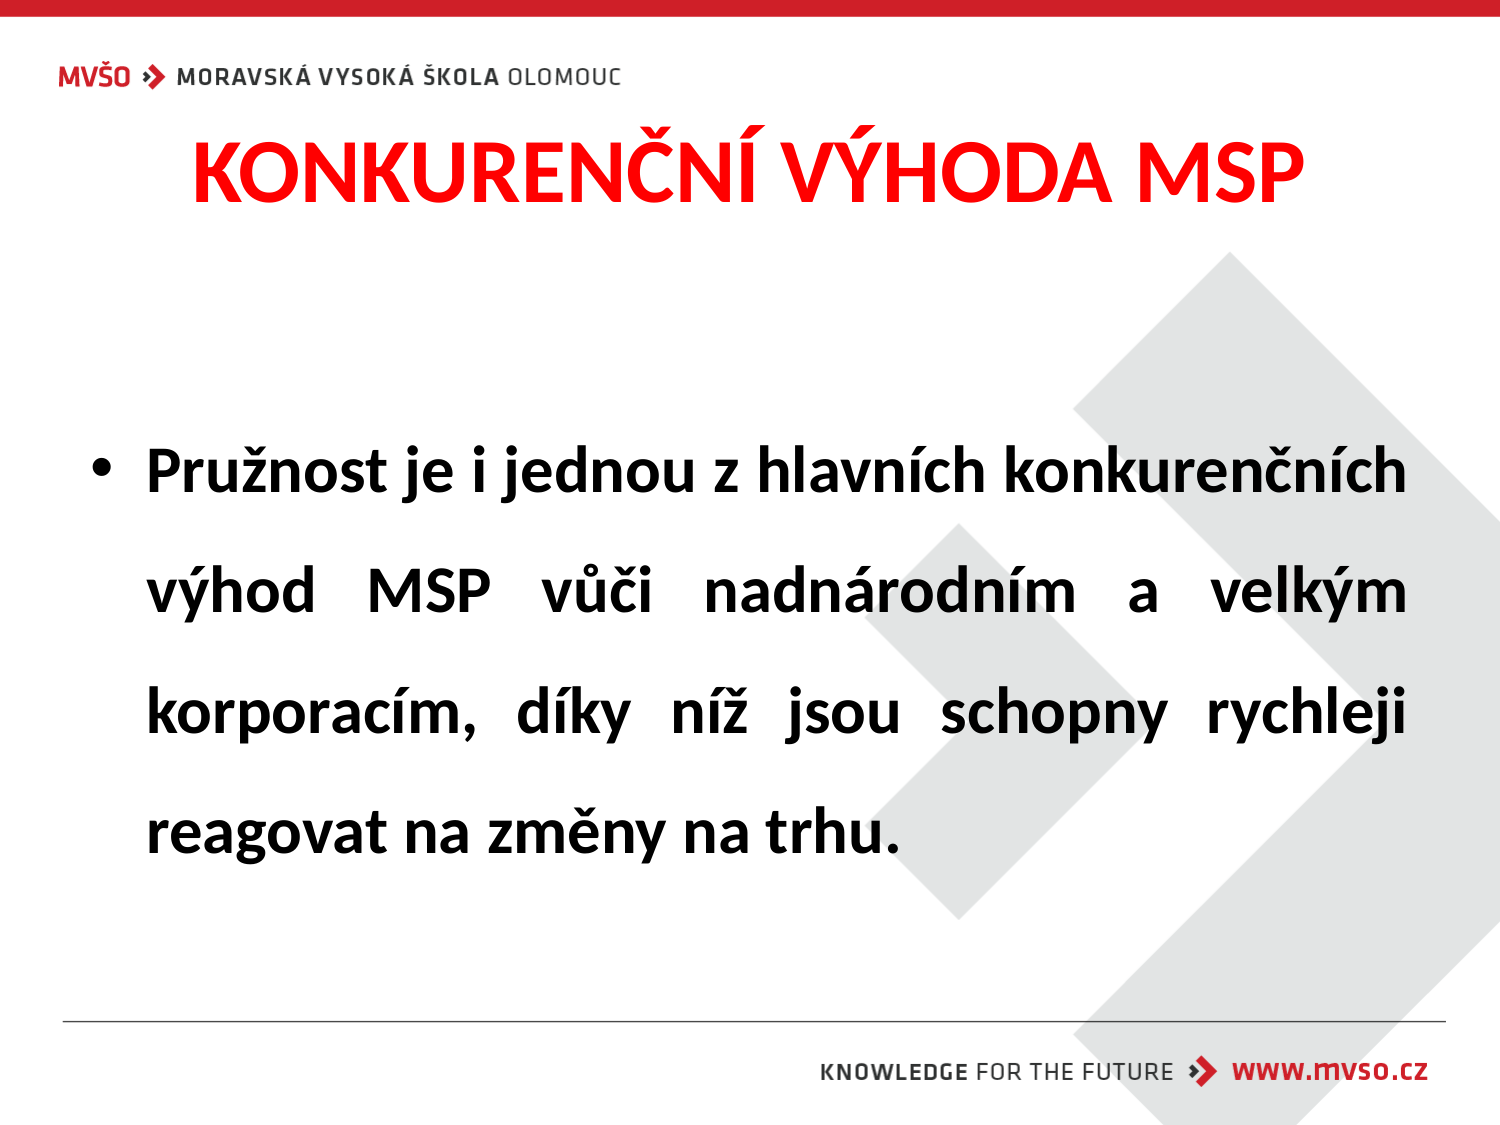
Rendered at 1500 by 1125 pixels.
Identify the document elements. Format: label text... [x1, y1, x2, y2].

picture [0, 0, 1500, 1125]
list Pružnost je i jednou z hlavních konkurenčních výhod MSP vůči nadnárodním a velkým korporacím, díky níž jsou schopny rychleji reagovat na změny na trhu. [75, 378, 1425, 973]
title KONKURENČNÍ VÝHODA MSP [75, 98, 1425, 233]
